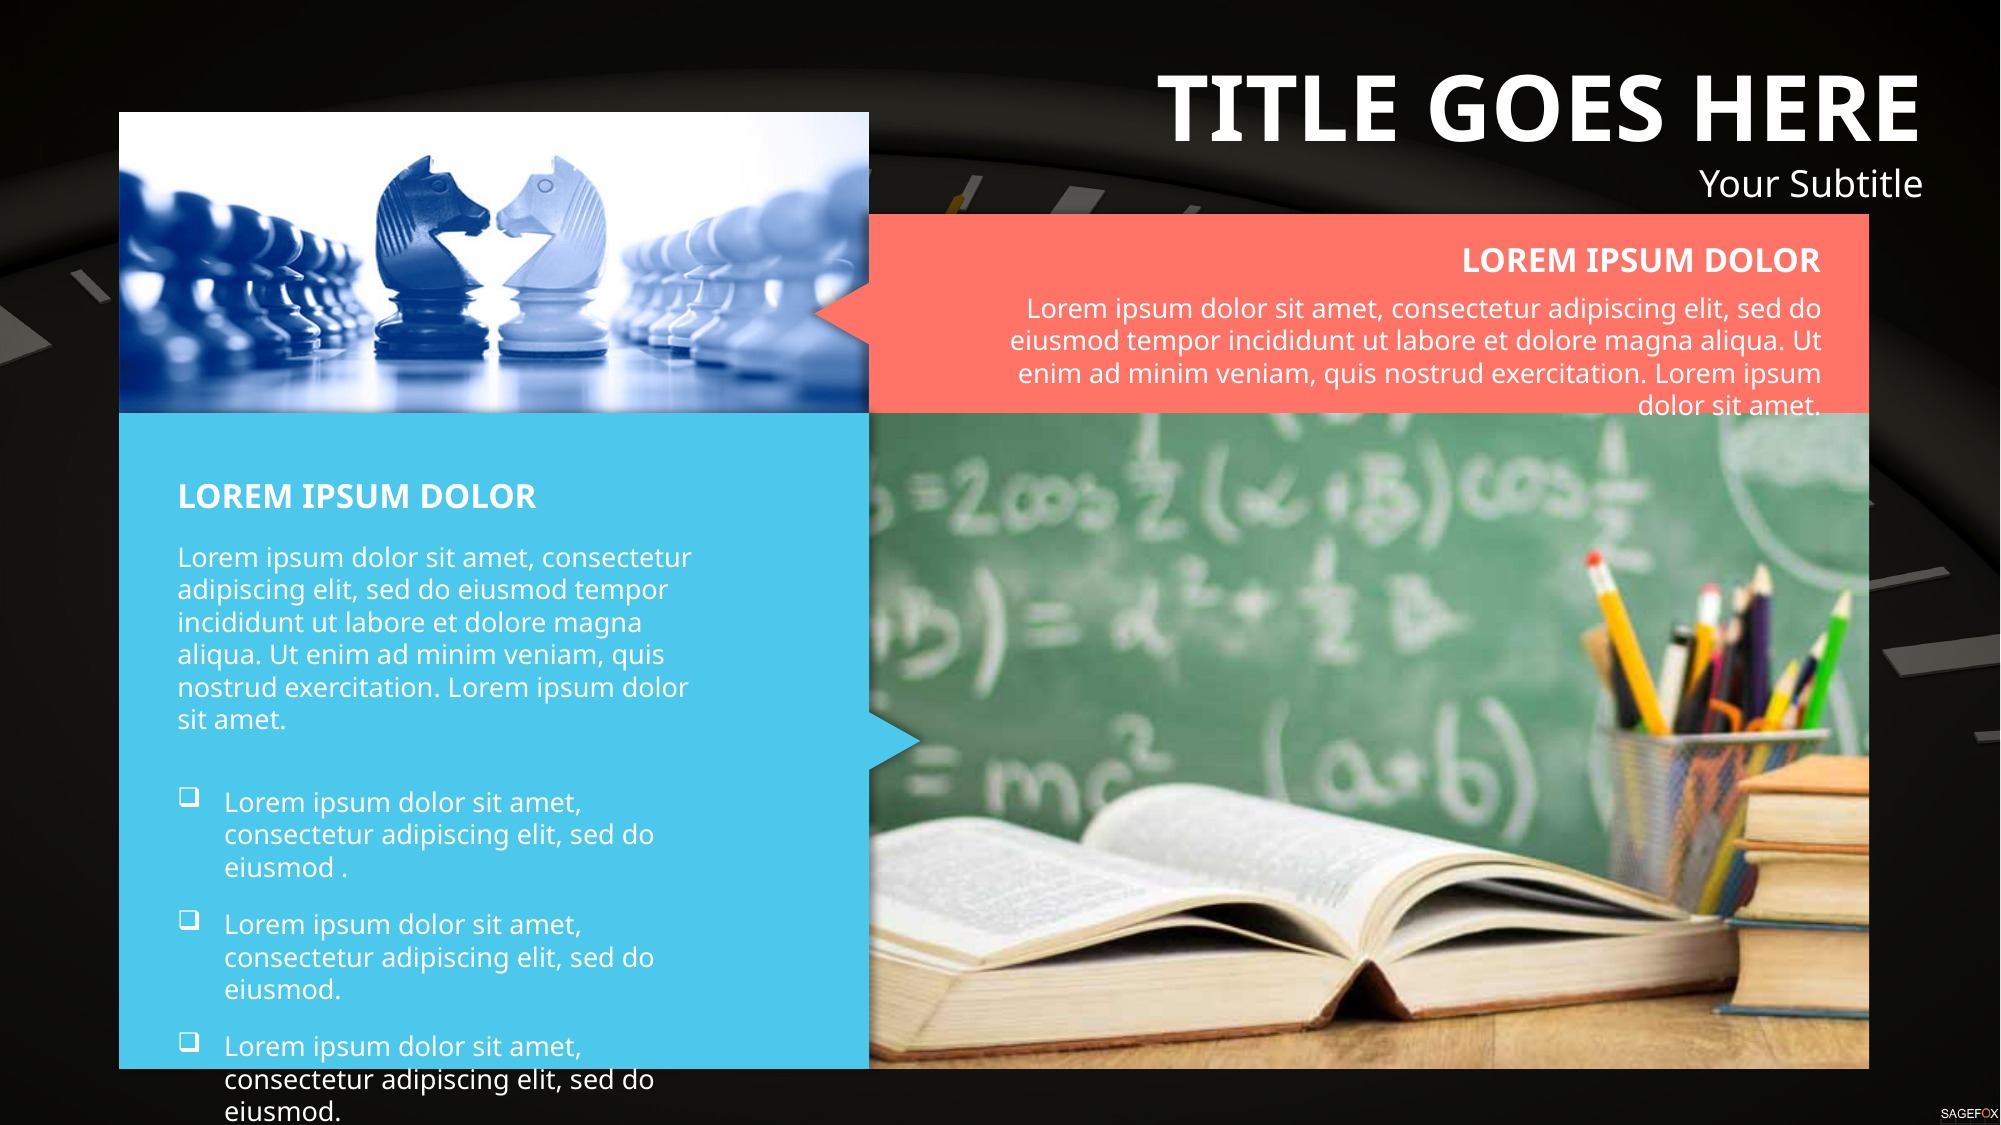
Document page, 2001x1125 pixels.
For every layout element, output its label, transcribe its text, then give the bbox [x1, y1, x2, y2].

text_box TITLE GOES HERE Your Subtitle [1035, 42, 1939, 212]
text_box [118, 111, 870, 412]
text_box [118, 412, 923, 1070]
picture [0, 0, 2001, 1125]
text_box [880, 412, 1870, 1070]
text_box LOREM IPSUM DOLOR Lorem ipsum dolor sit amet, consectetur adipiscing elit, sed do eiusmod tempor incididunt ut labore et dolore magna aliqua. Ut enim ad minim veniam, quis nostrud exercitation. Lorem ipsum dolor sit amet. [987, 231, 1837, 444]
text_box LOREM IPSUM DOLOR Lorem ipsum dolor sit amet, consectetur adipiscing elit, sed do eiusmod tempor incididunt ut labore et dolore magna aliqua. Ut enim ad minim veniam, quis nostrud exercitation. Lorem ipsum dolor sit amet. Lorem ipsum dolor sit amet, consectetur adipiscing elit, sed do eiusmod . Lorem ipsum dolor sit amet, consectetur adipiscing elit, sed do eiusmod. Lorem ipsum dolor sit amet, consectetur adipiscing elit, sed do eiusmod. [162, 467, 717, 1125]
text_box [812, 212, 1871, 415]
